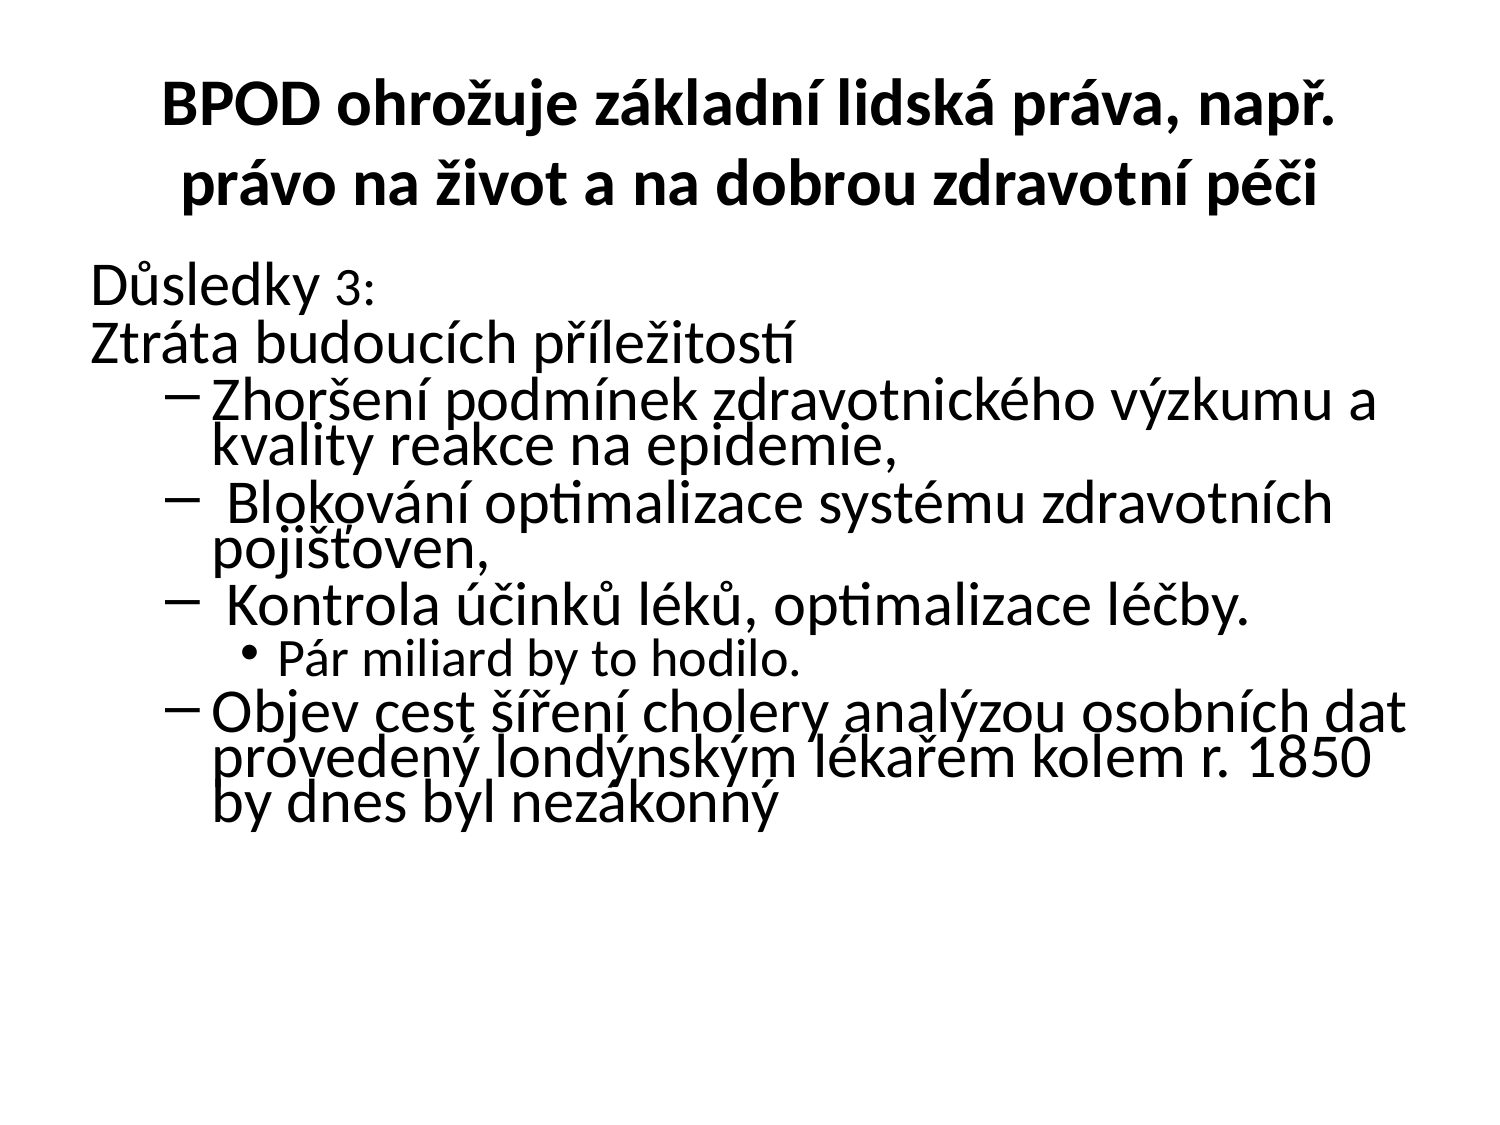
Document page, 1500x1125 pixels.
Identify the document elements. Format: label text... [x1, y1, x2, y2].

list Důsledky 3: Ztráta budoucích příležitostí Zhoršení podmínek zdravotnického výzkumu a kvality reakce na epidemie, Blokování optimalizace systému zdravotních pojišťoven, Kontrola účinků léků, optimalizace léčby. Pár miliard by to hodilo. Objev cest šíření cholery analýzou osobních dat provedený londýnským lékařem kolem r. 1850 by dnes byl nezákonný [75, 262, 1425, 1005]
title BPOD ohrožuje základní lidská práva, např. právo na život a na dobrou zdravotní péči [75, 45, 1425, 233]
